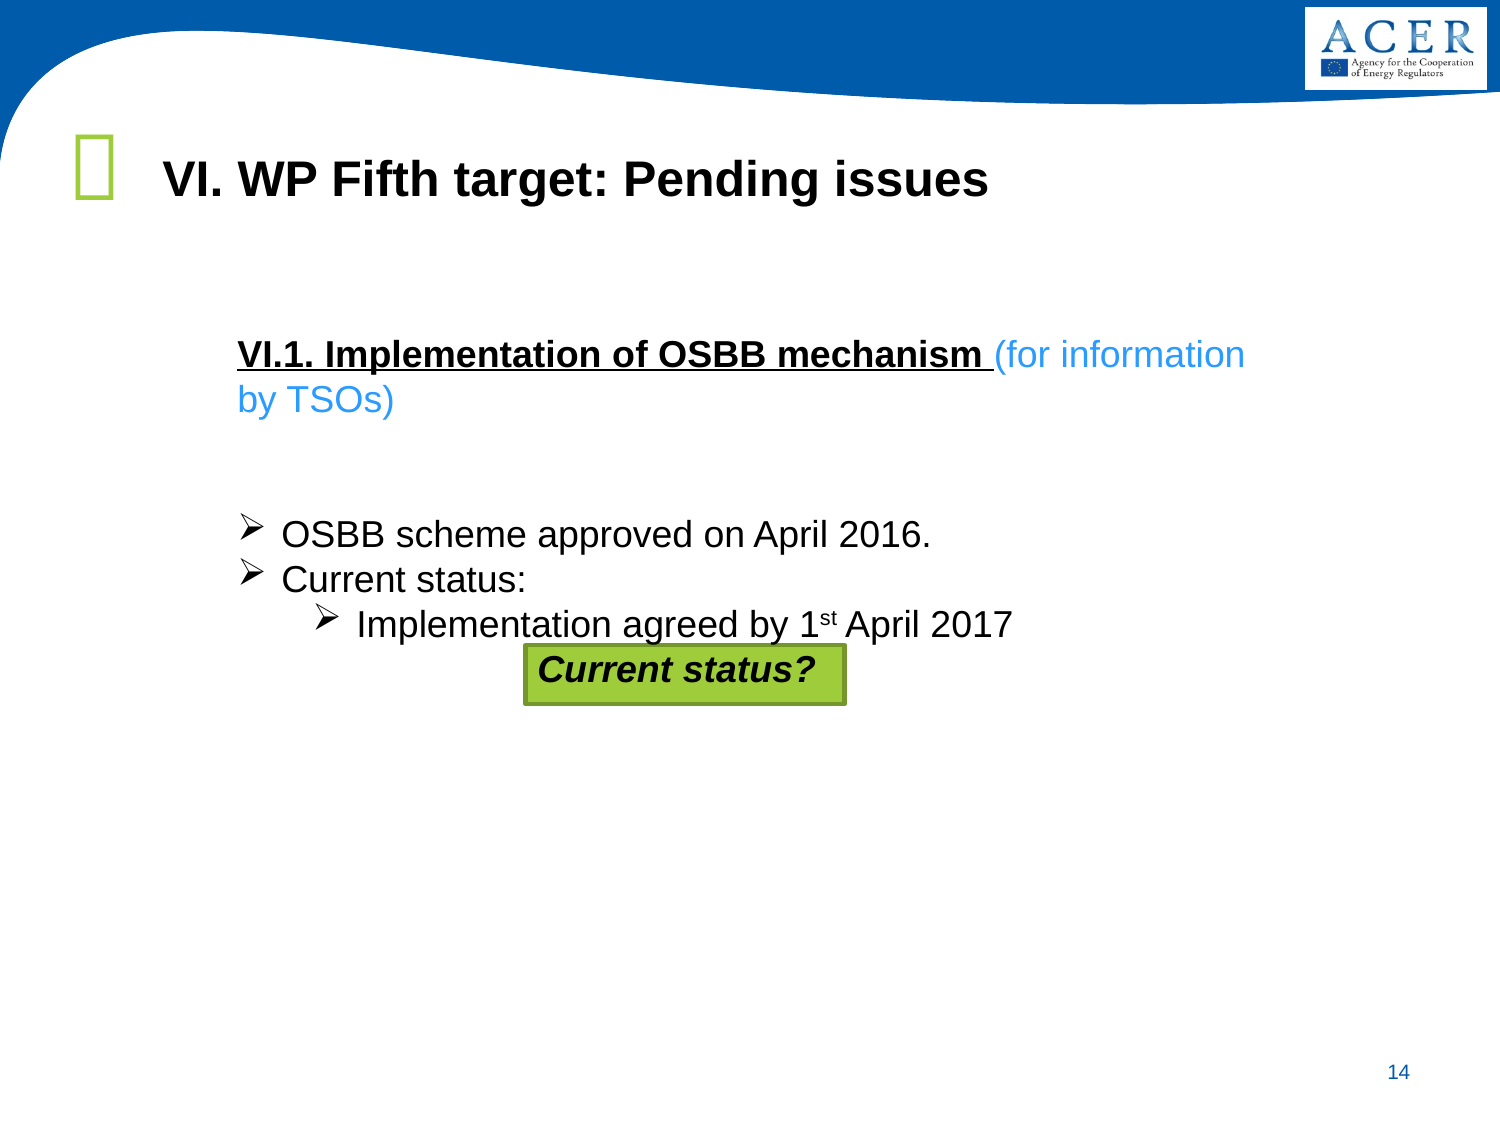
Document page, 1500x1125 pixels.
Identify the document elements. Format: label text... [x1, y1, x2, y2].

picture [1305, 7, 1487, 90]
text_box VI. WP Fifth target: Pending issues [147, 138, 1500, 214]
text_box VI.1. Implementation of OSBB mechanism (for information by TSOs) OSBB scheme approved on April 2016. Current status: Implementation agreed by 1st April 2017 Current status? [147, 267, 1294, 997]
